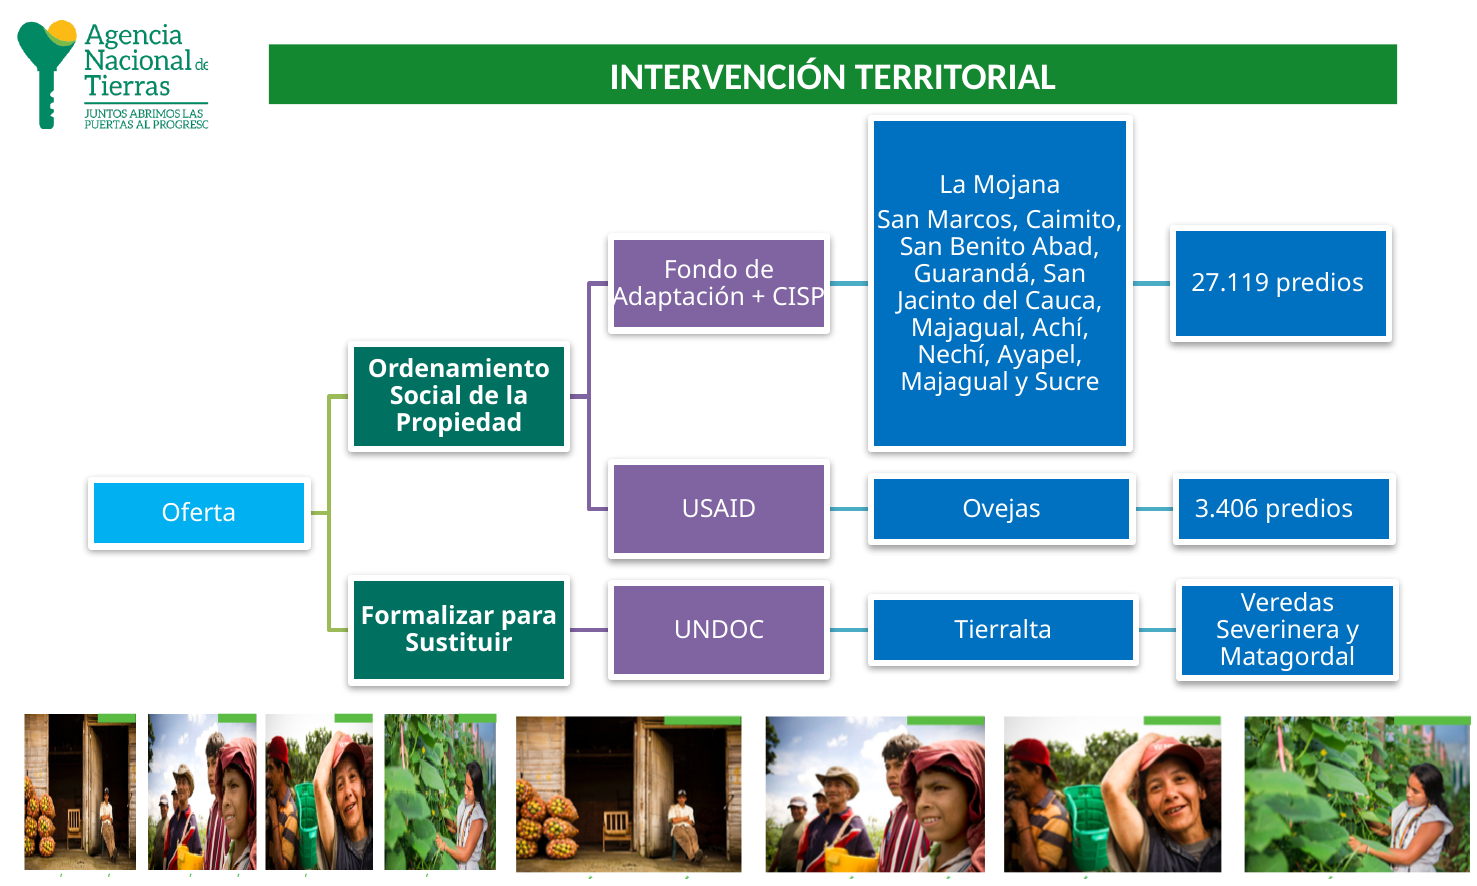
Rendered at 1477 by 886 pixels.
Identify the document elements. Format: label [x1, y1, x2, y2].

picture [17, 20, 209, 129]
text_box [17, 708, 1477, 880]
text_box [89, 29, 1398, 707]
